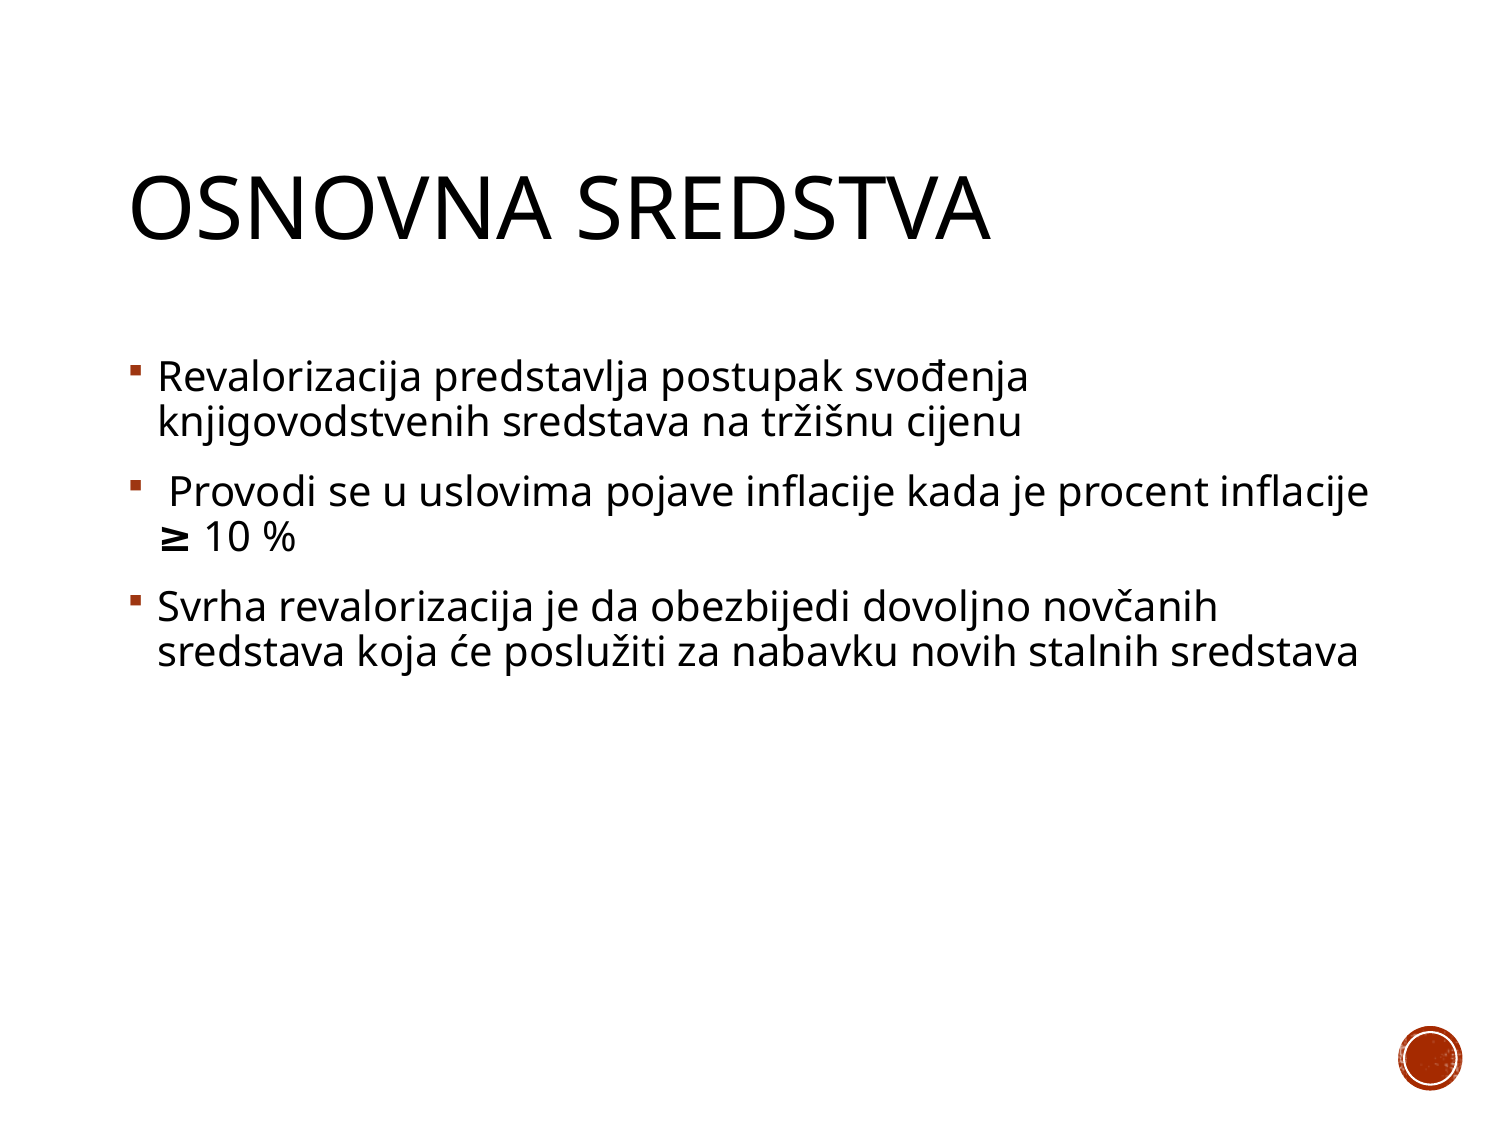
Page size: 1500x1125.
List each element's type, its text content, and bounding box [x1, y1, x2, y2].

title Osnovna sredstva [112, 79, 1388, 344]
list Revalorizacija predstavlja postupak svođenja knjigovodstvenih sredstava na tržišnu cijenu Provodi se u uslovima pojave inflacije kada je procent inflacije ≥ 10 % Svrha revalorizacija je da obezbijedi dovoljno novčanih sredstava koja će poslužiti za nabavku novih stalnih sredstava [112, 348, 1388, 1013]
